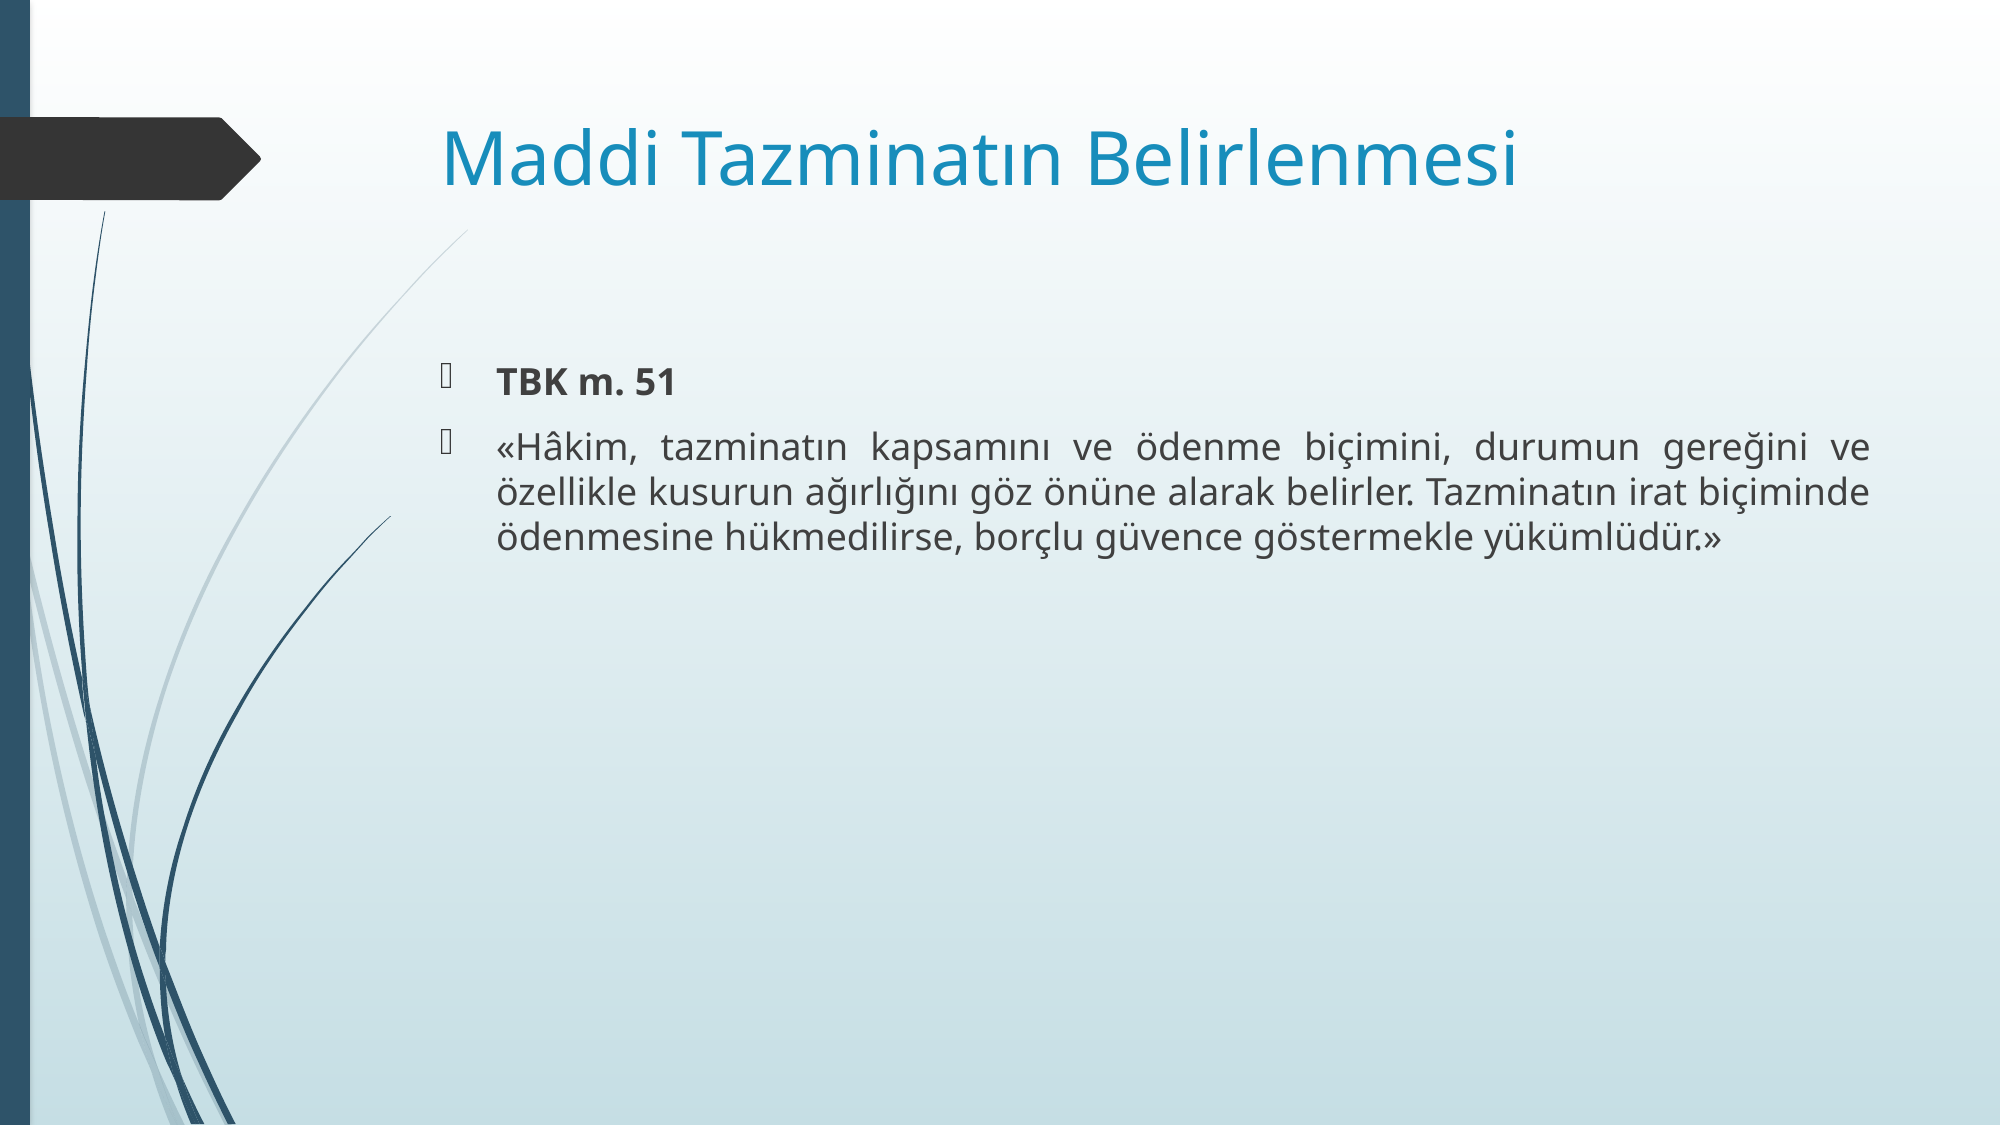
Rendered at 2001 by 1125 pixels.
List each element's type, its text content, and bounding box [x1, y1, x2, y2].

title Maddi Tazminatın Belirlenmesi [425, 102, 1888, 313]
list TBK m. 51 «Hâkim, tazminatın kapsamını ve ödenme biçimini, durumun gereğini ve özellikle kusurun ağırlığını göz önüne alarak belirler. Tazminatın irat biçiminde ödenmesine hükmedilirse, borçlu güvence göstermekle yükümlüdür.» [424, 350, 1888, 970]
